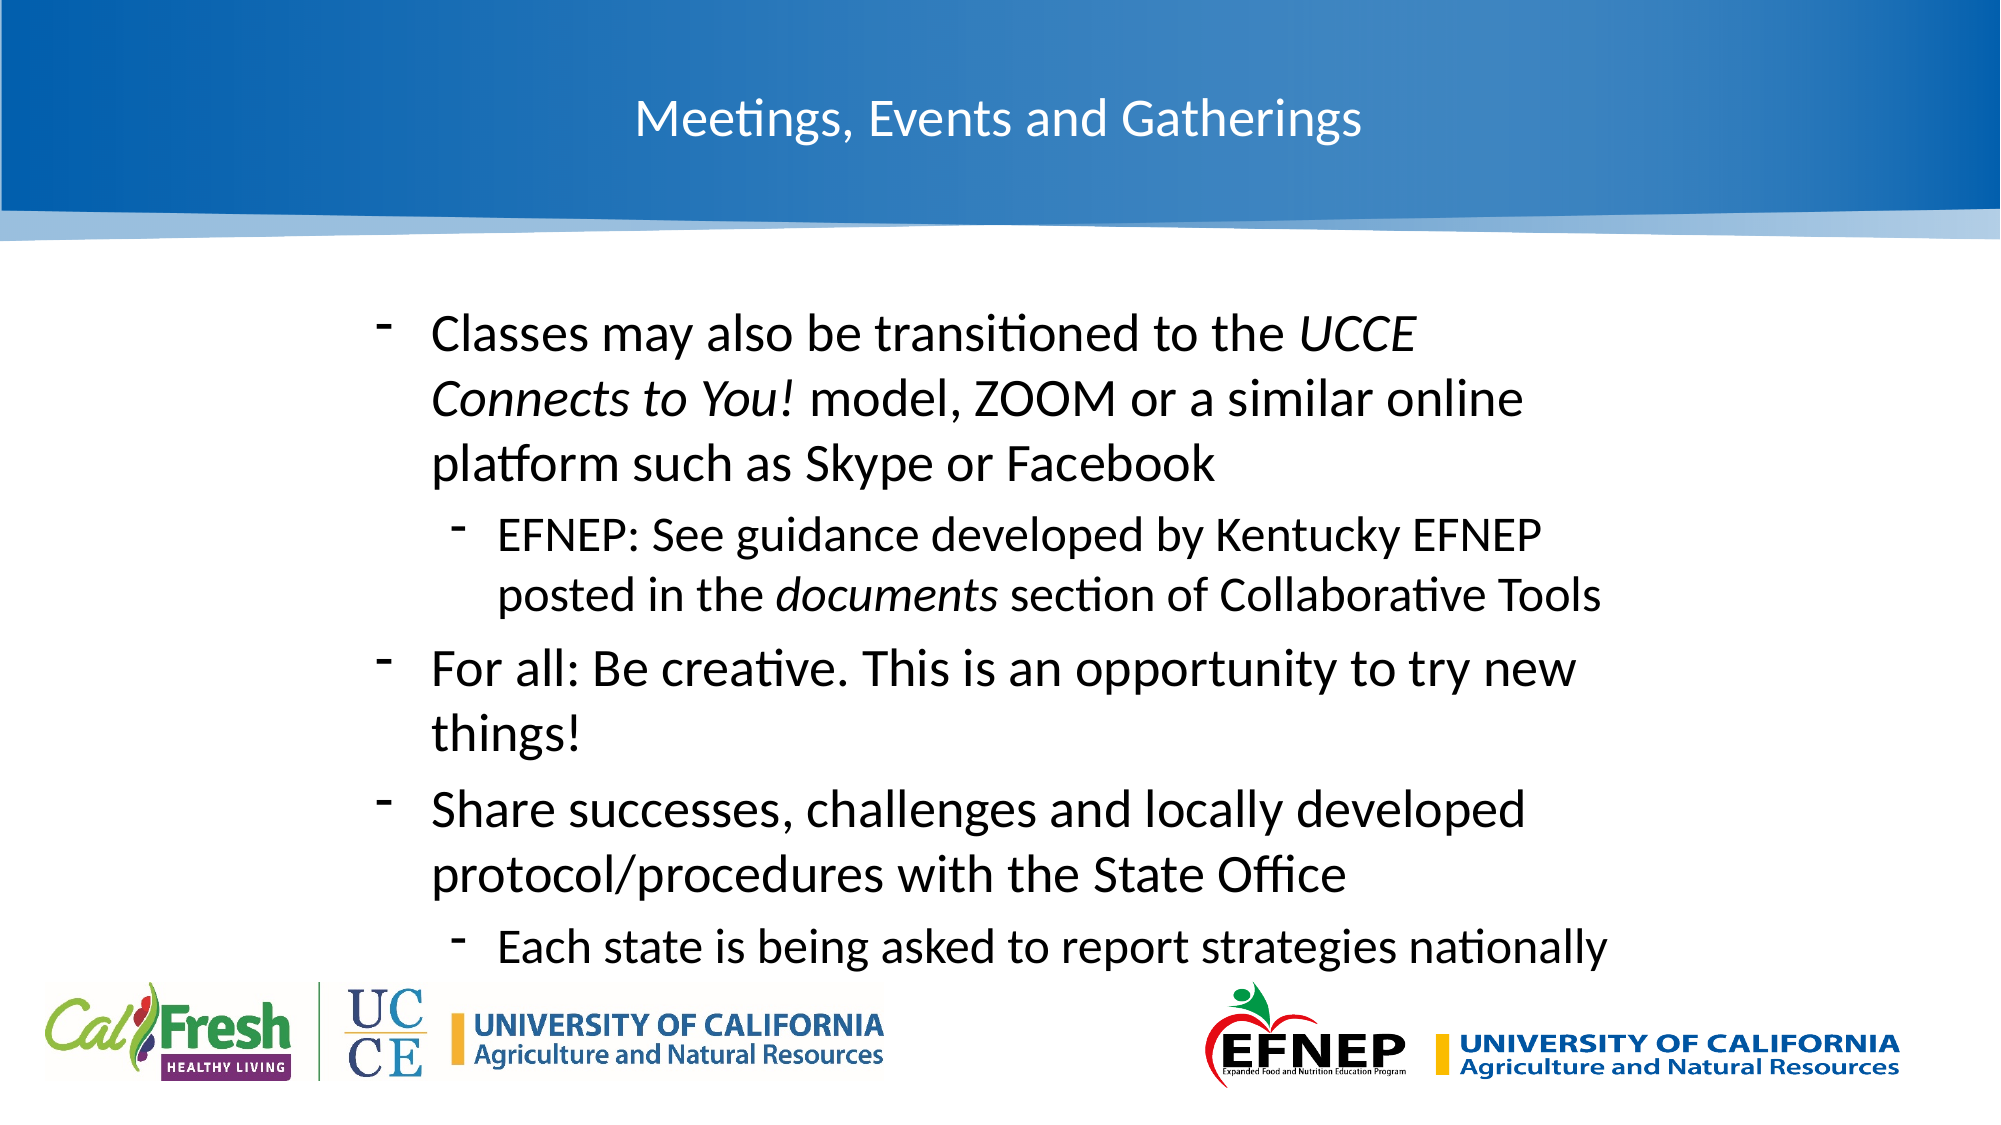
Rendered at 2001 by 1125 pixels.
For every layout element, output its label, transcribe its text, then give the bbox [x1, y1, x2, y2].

picture [0, 0, 2000, 263]
picture [1205, 981, 1900, 1088]
list Classes may also be transitioned to the UCCE Connects to You! model, ZOOM or a similar online platform such as Skype or Facebook EFNEP: See guidance developed by Kentucky EFNEP posted in the documents section of Collaborative Tools For all: Be creative. This is an opportunity to try new things! Share successes, challenges and locally developed protocol/procedures with the State Office Each state is being asked to report strategies nationally [360, 289, 1640, 956]
title Meetings, Events and Gatherings [112, 51, 1887, 178]
picture [45, 982, 884, 1081]
